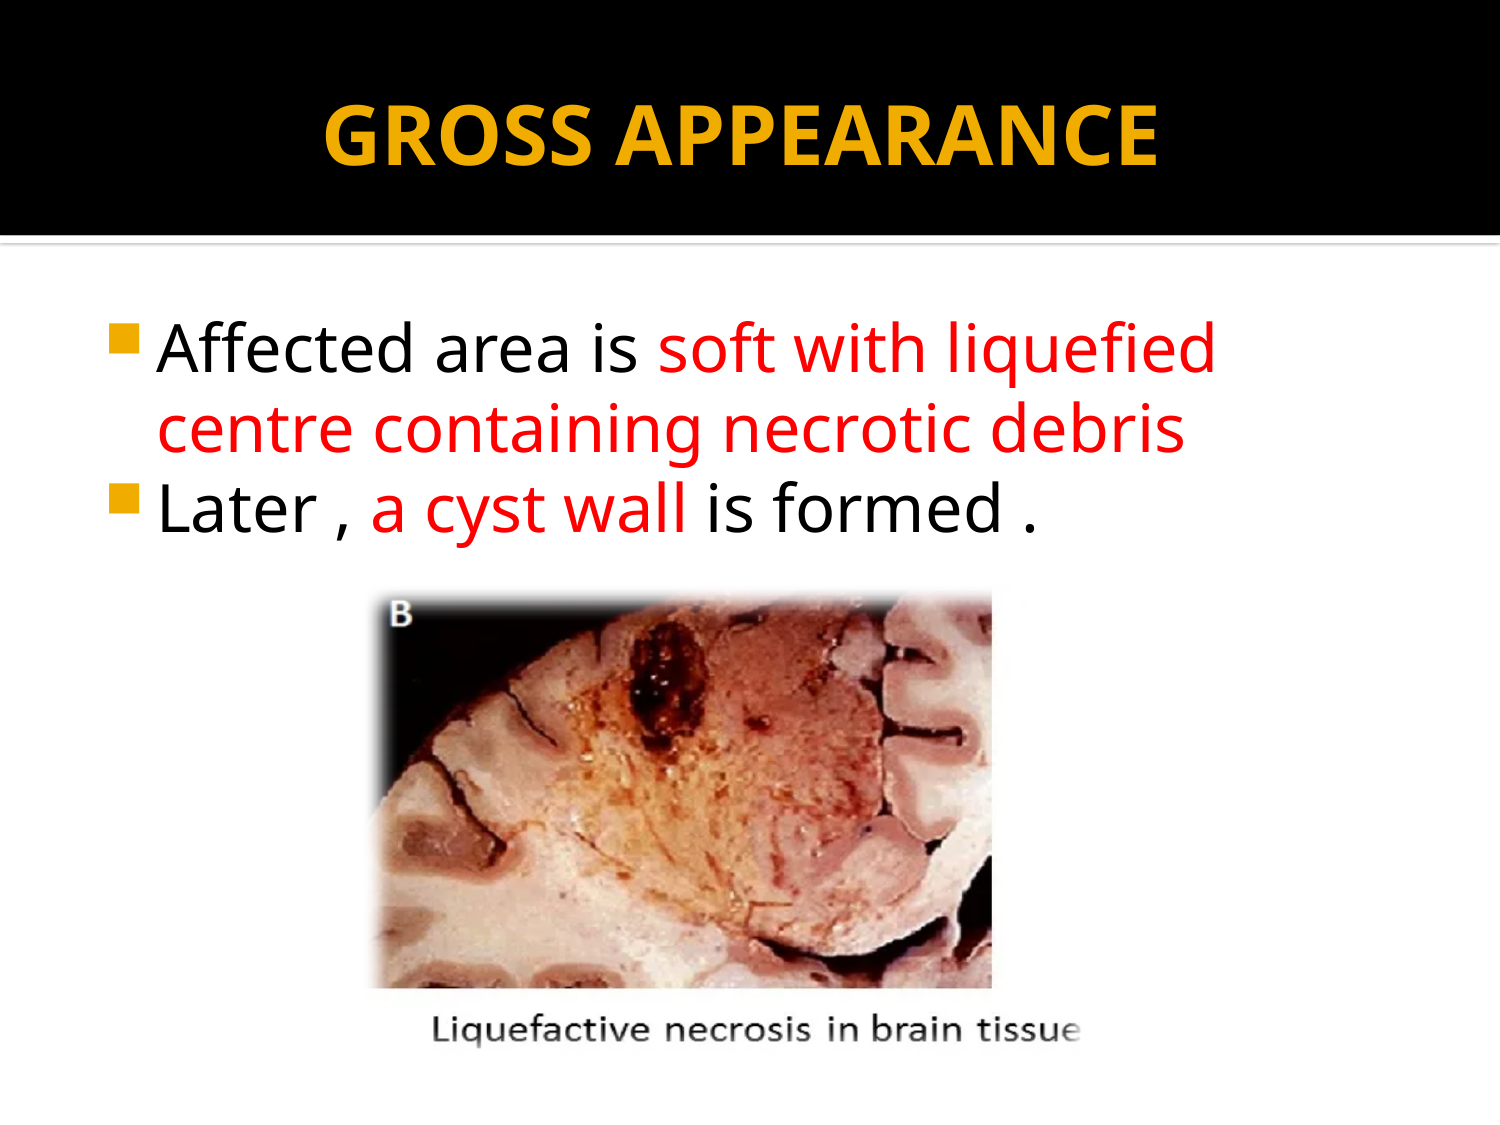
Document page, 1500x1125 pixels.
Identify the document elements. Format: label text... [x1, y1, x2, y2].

picture [363, 585, 1090, 1062]
list Affected area is soft with liquefied centre containing necrotic debris Later , a cyst wall is formed . [75, 291, 1425, 1050]
title GROSS APPEARANCE [75, 25, 1425, 231]
